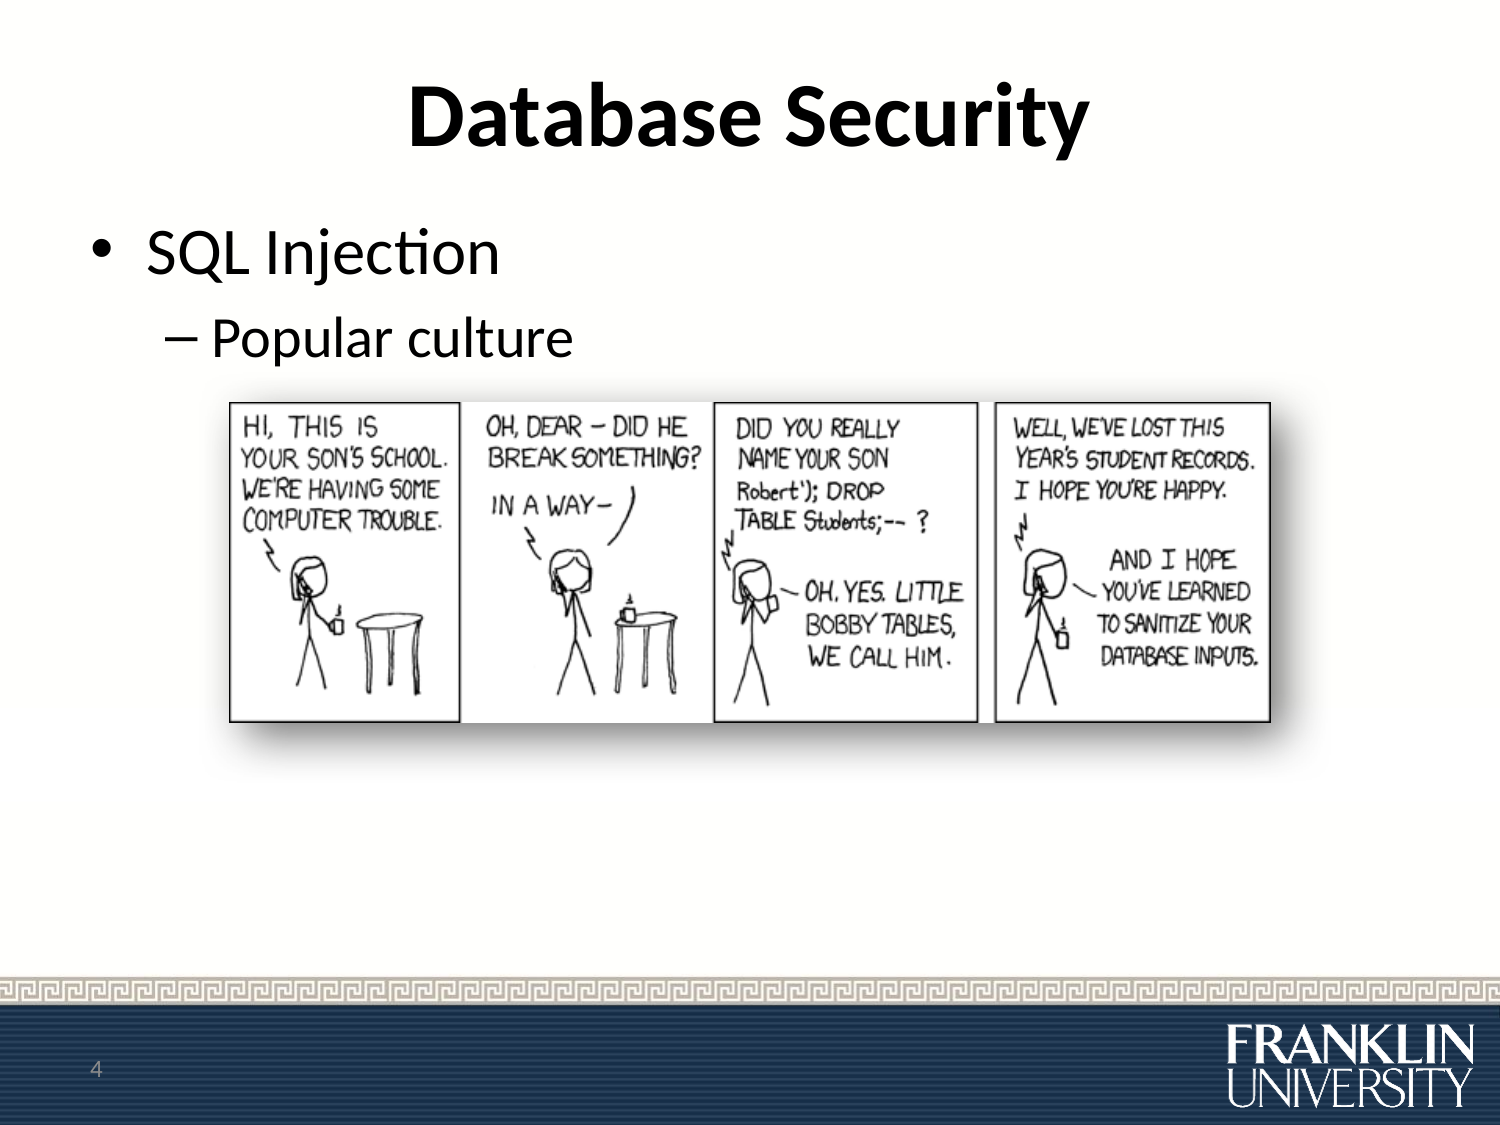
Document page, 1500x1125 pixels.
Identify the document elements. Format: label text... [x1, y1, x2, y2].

title Database Security [75, 45, 1425, 175]
list SQL Injection Popular culture [75, 200, 1425, 963]
slide_number 4 [75, 1037, 425, 1098]
picture [0, 0, 1500, 1125]
